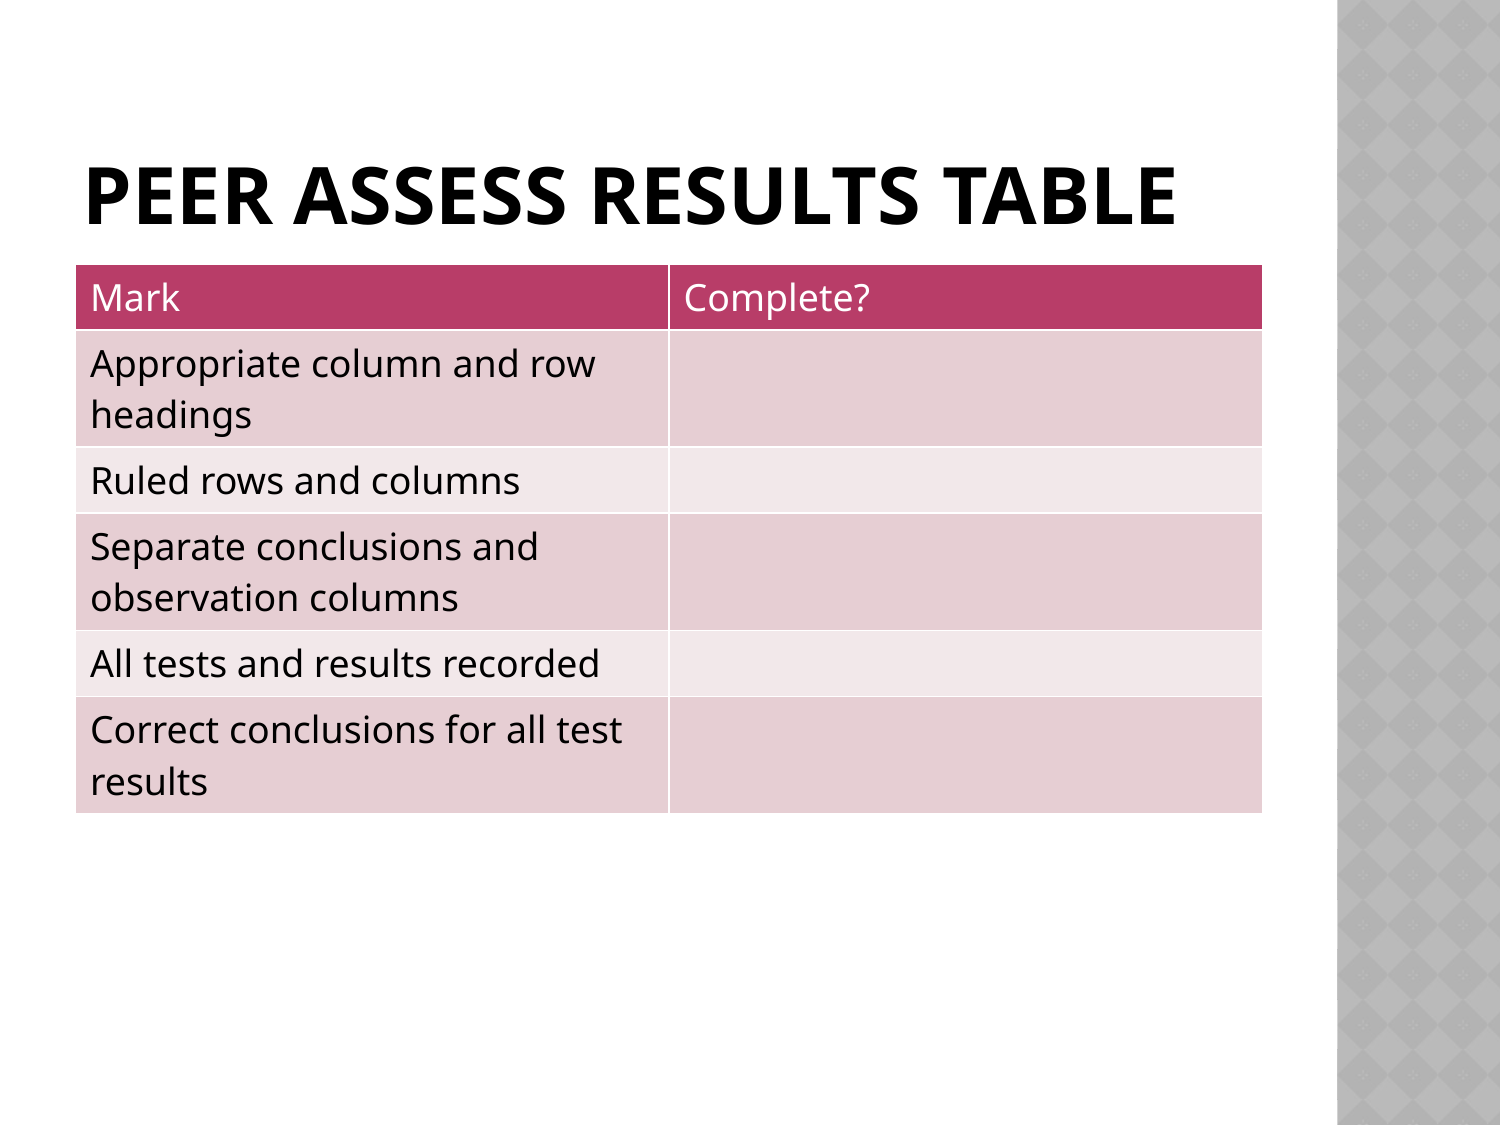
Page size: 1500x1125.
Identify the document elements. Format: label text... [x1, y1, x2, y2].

table_header Mark [76, 265, 668, 329]
table_cell All tests and results recorded [76, 631, 668, 696]
table_cell Ruled rows and columns [76, 448, 668, 512]
table_cell [670, 697, 1262, 813]
title Peer Assess Results Table [75, 52, 1263, 240]
table_cell Correct conclusions for all test results [76, 697, 668, 813]
table_cell Appropriate column and row headings [76, 331, 668, 446]
table_header Complete? [670, 265, 1262, 329]
table_cell [670, 448, 1262, 512]
table_cell [670, 331, 1262, 446]
table_cell Separate conclusions and observation columns [76, 514, 668, 630]
table_cell [670, 514, 1262, 630]
table_cell [670, 631, 1262, 696]
